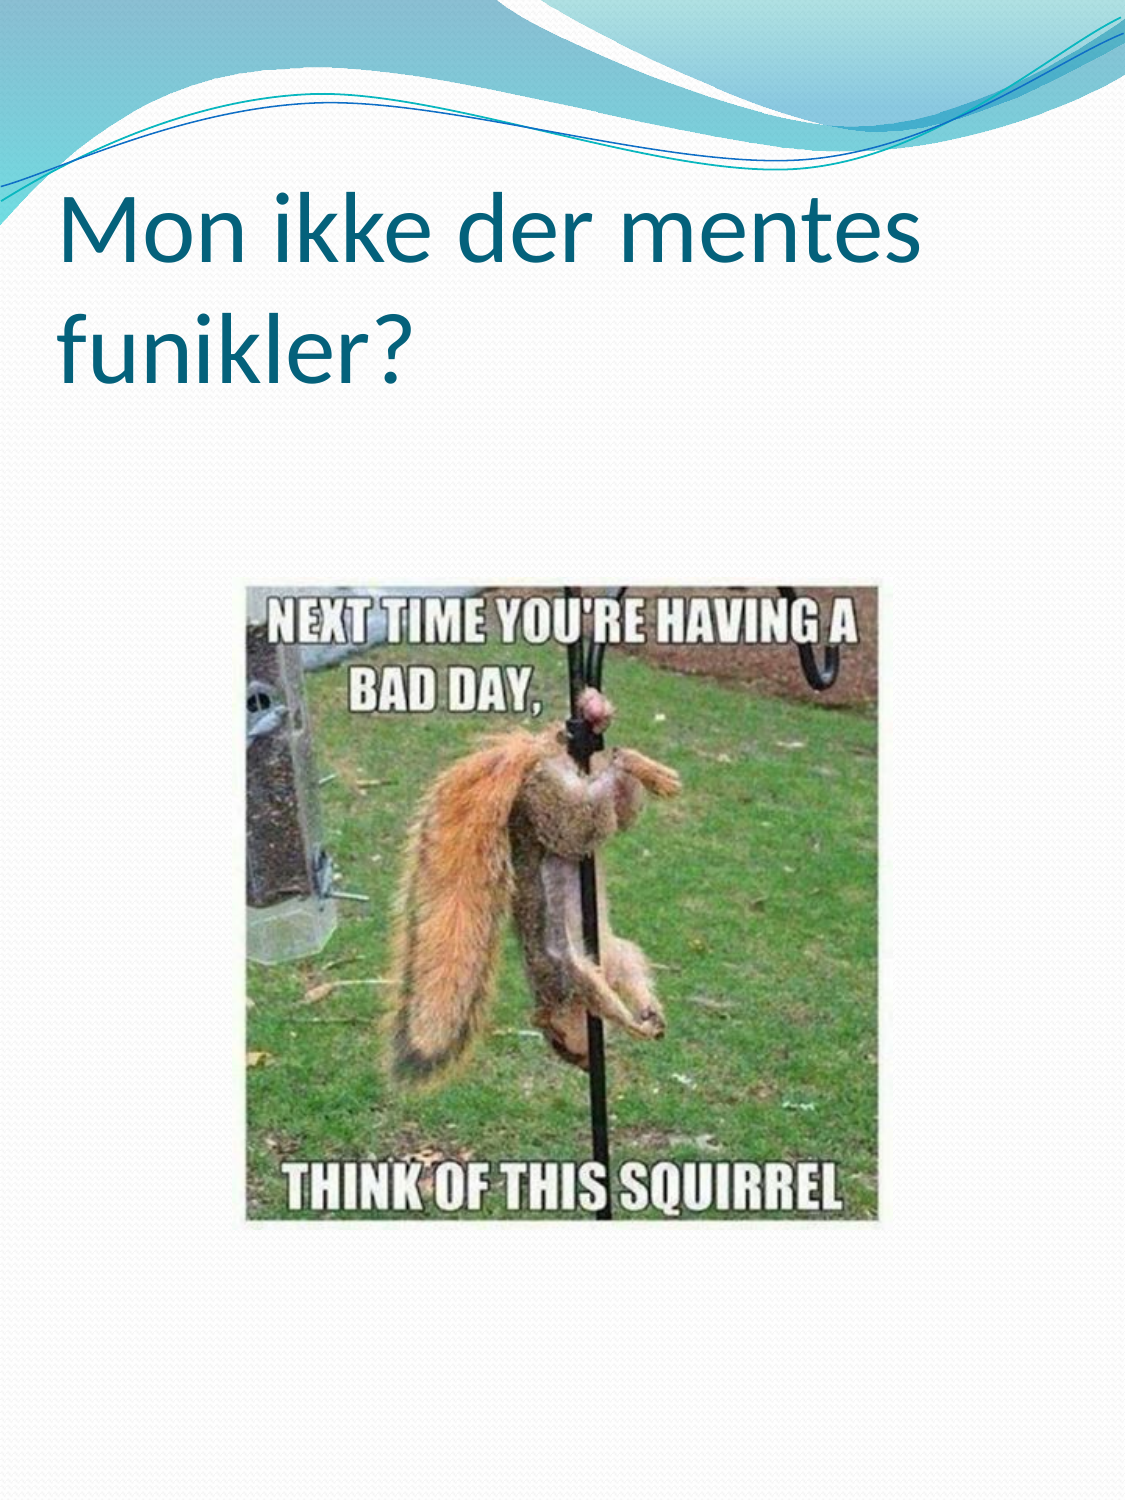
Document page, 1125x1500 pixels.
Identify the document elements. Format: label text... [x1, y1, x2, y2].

title Mon ikke der mentes funikler? [56, 154, 1069, 404]
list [231, 577, 894, 1230]
